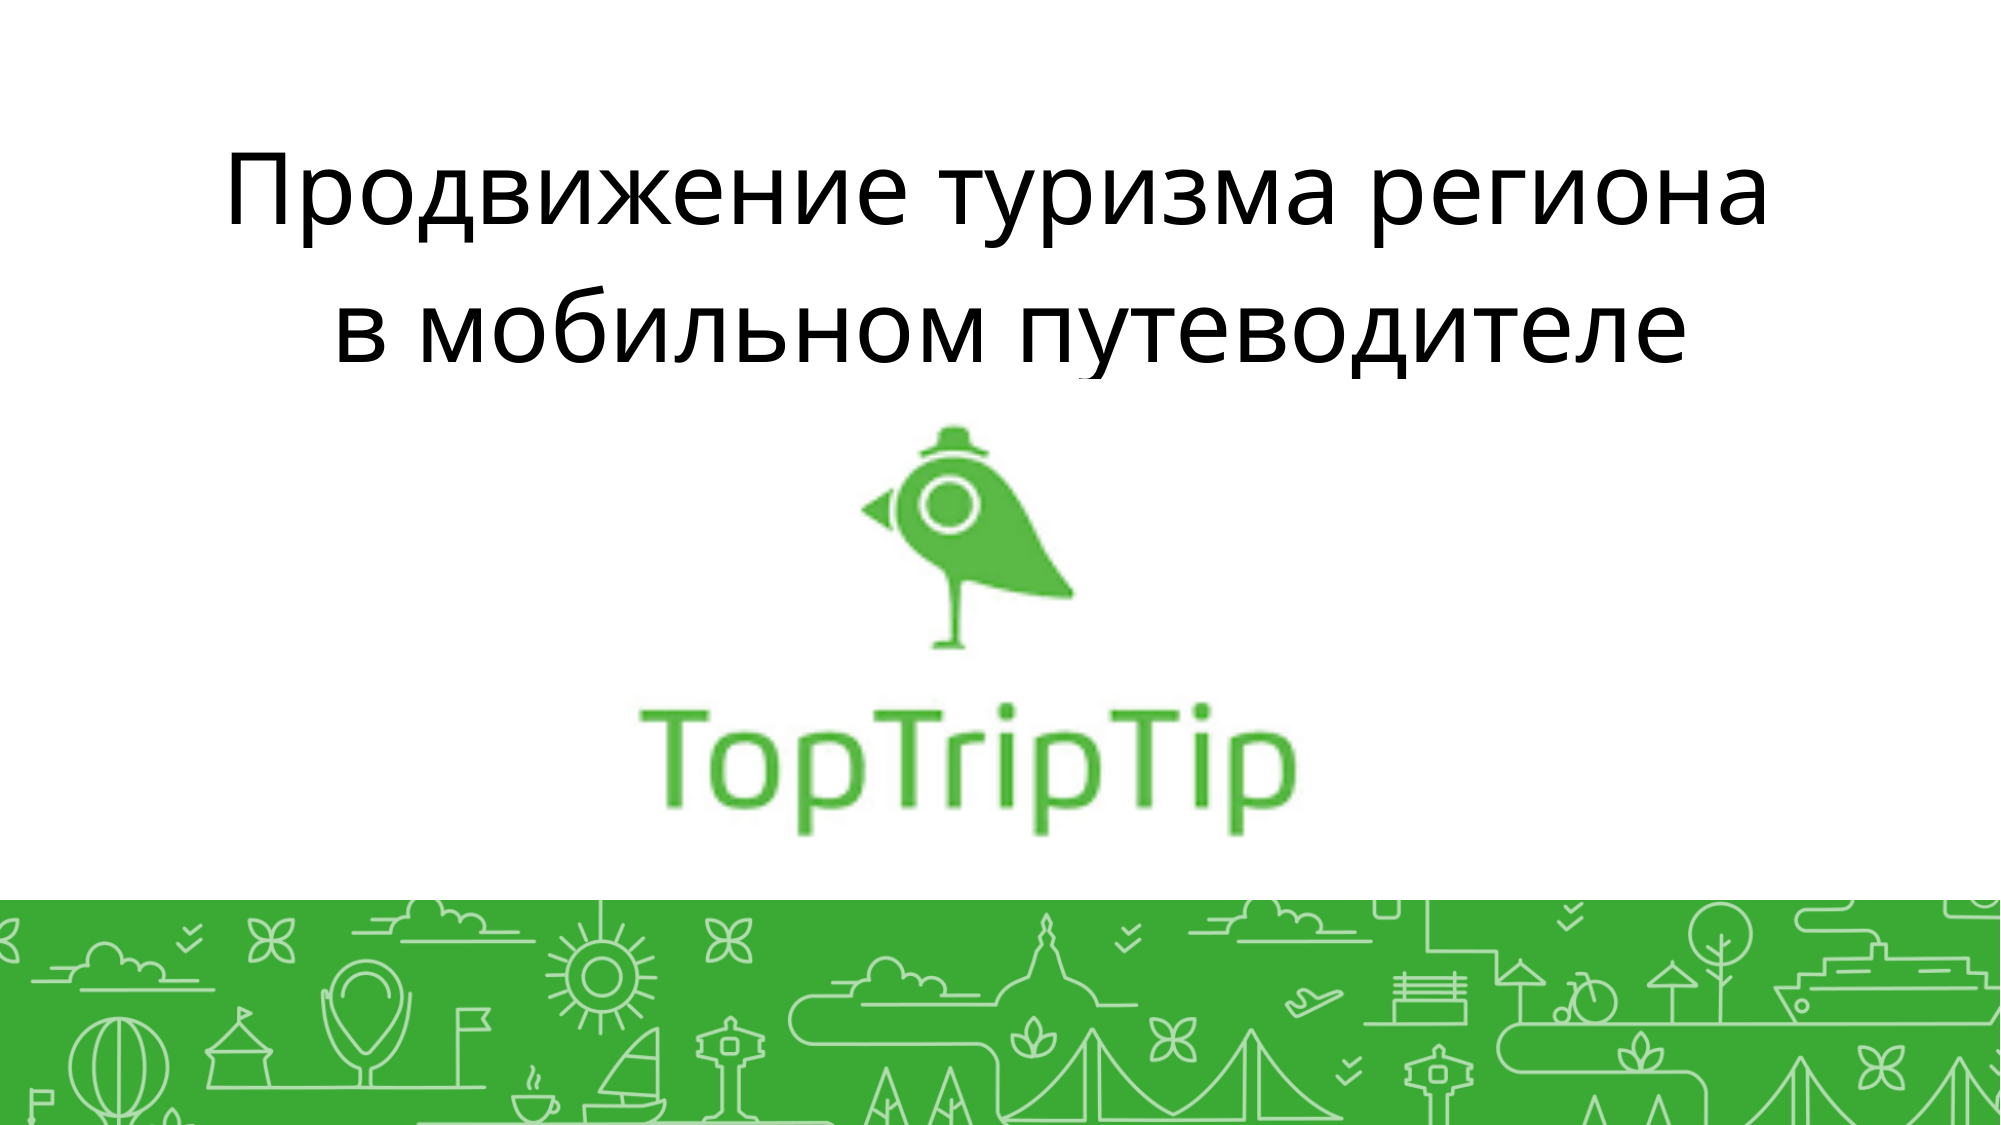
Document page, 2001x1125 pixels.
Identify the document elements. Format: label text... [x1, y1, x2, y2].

picture [0, 900, 2000, 1125]
title Продвижение туризма региона в мобильном путеводителе [112, 177, 1910, 390]
picture [517, 378, 1412, 849]
